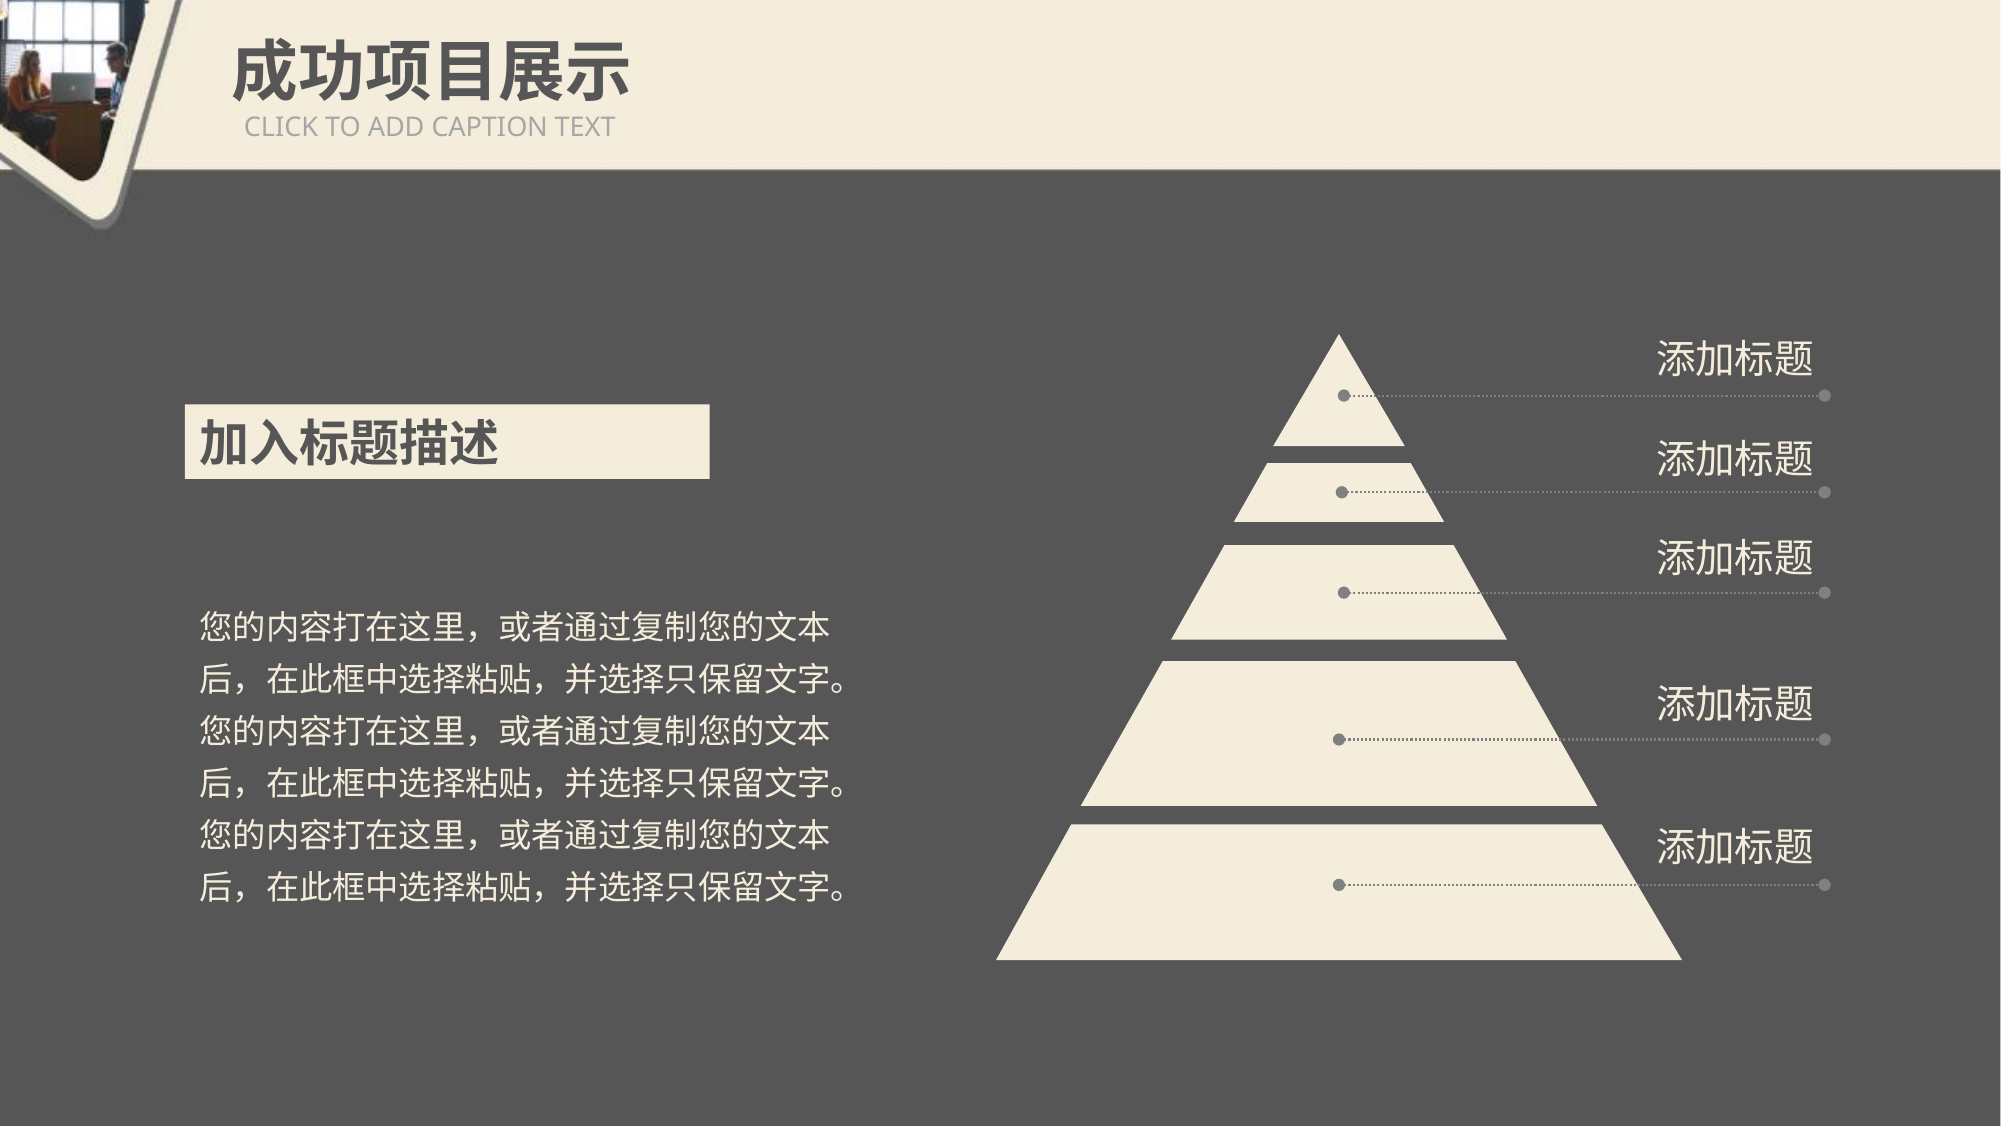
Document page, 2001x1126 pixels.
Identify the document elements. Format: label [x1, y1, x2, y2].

text_box [995, 326, 1832, 961]
text_box [162, 27, 700, 143]
picture [0, 0, 2001, 1126]
text_box [184, 404, 854, 918]
